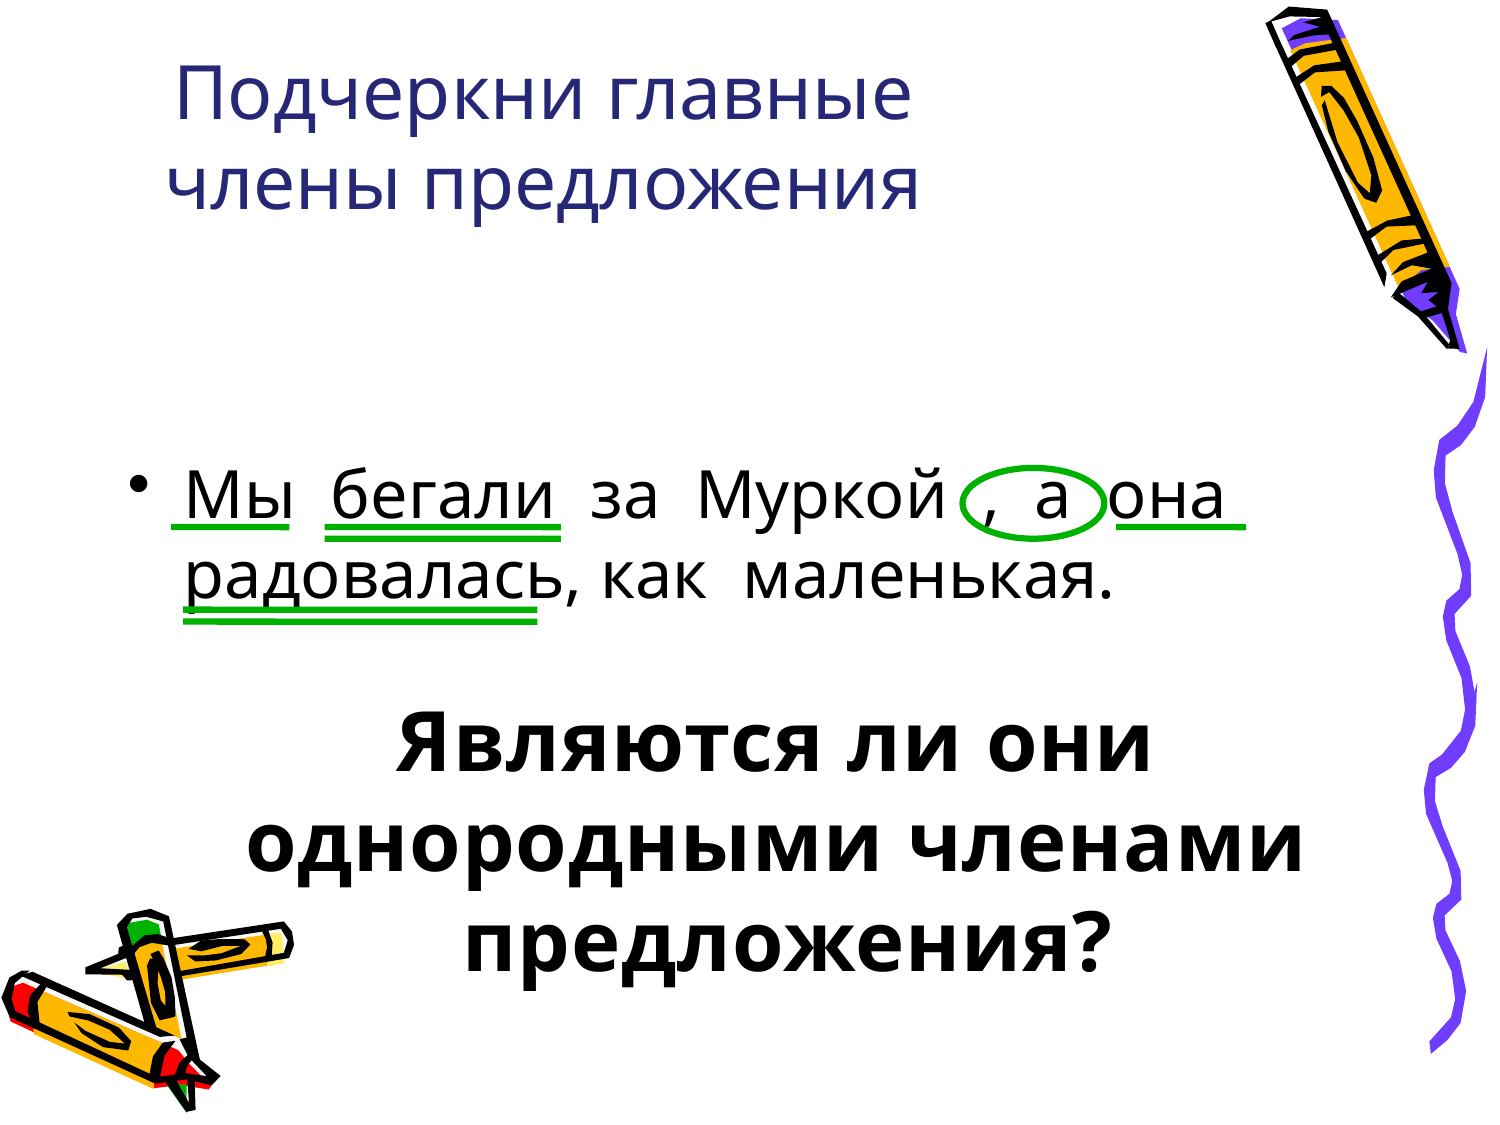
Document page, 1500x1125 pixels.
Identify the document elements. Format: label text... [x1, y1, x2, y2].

list Мы бегали за Муркой , а она радовалась, как маленькая. [112, 444, 1375, 900]
title Подчеркни главные члены предложения [76, 54, 1010, 232]
text_box Являются ли они однородными членами предложения? [229, 680, 1346, 996]
